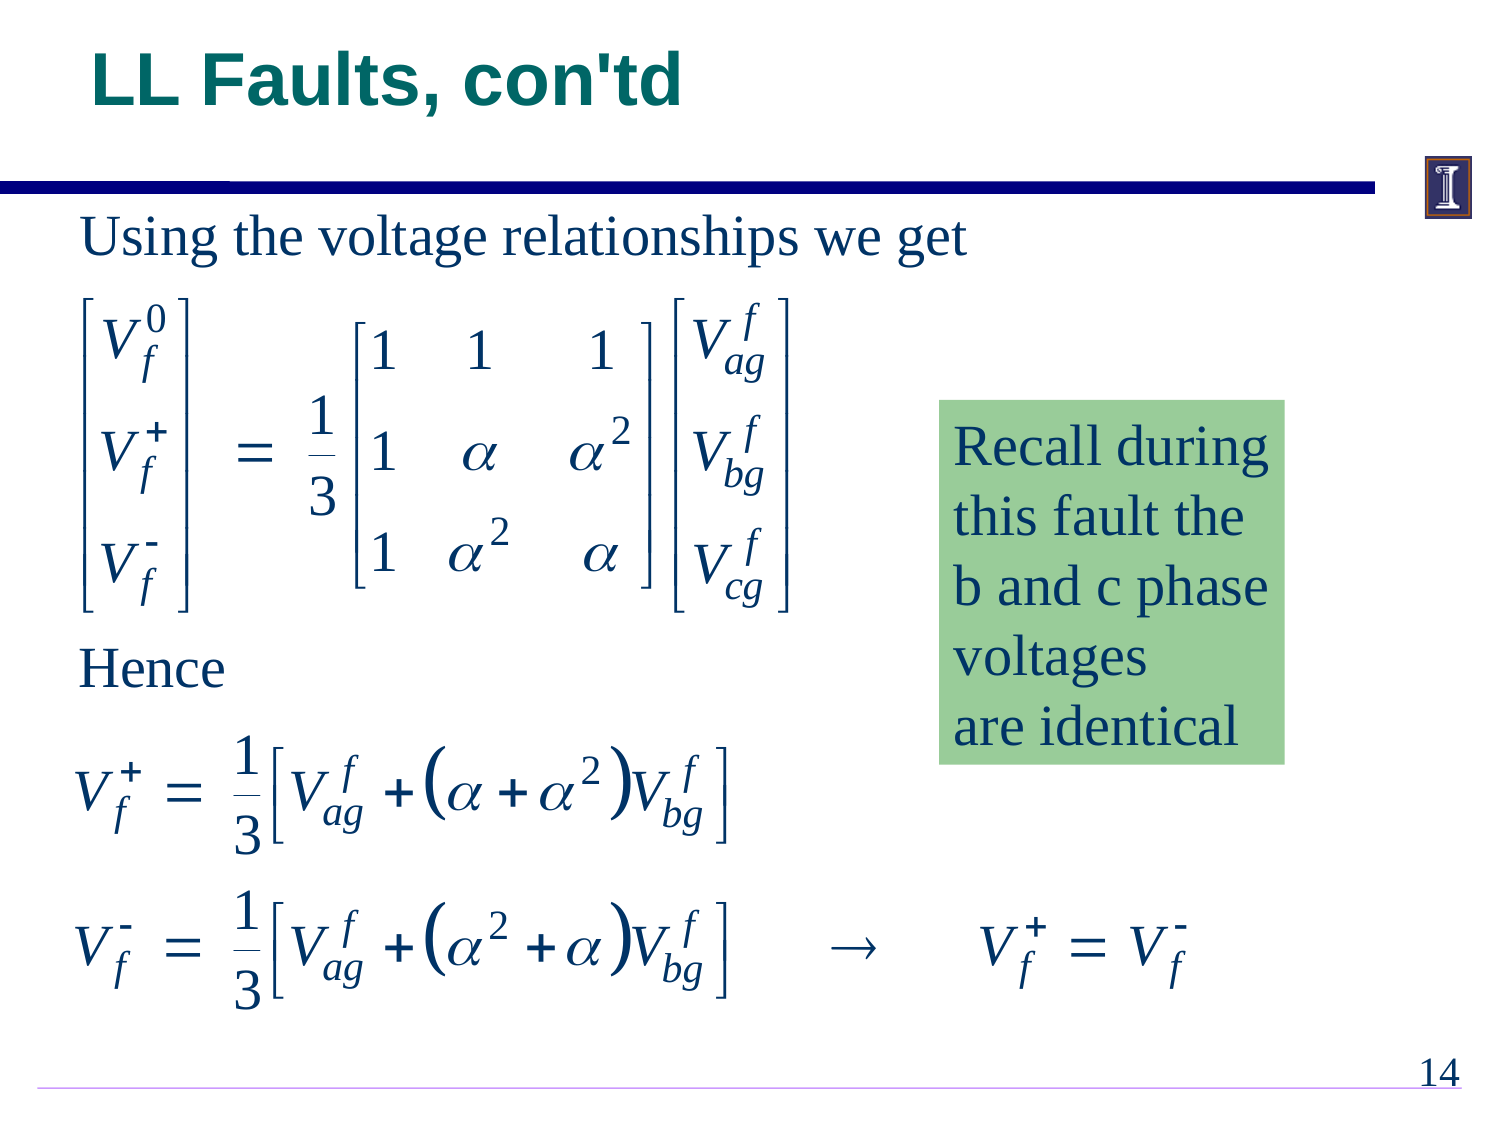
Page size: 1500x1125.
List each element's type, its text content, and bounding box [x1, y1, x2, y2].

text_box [74, 209, 1201, 1017]
picture [1424, 156, 1472, 219]
text_box 13 [1162, 1037, 1475, 1113]
title LL Faults, con'td [74, 12, 1388, 151]
text_box Recall during this fault the b and c phase voltages are identical [1204, 399, 1285, 765]
